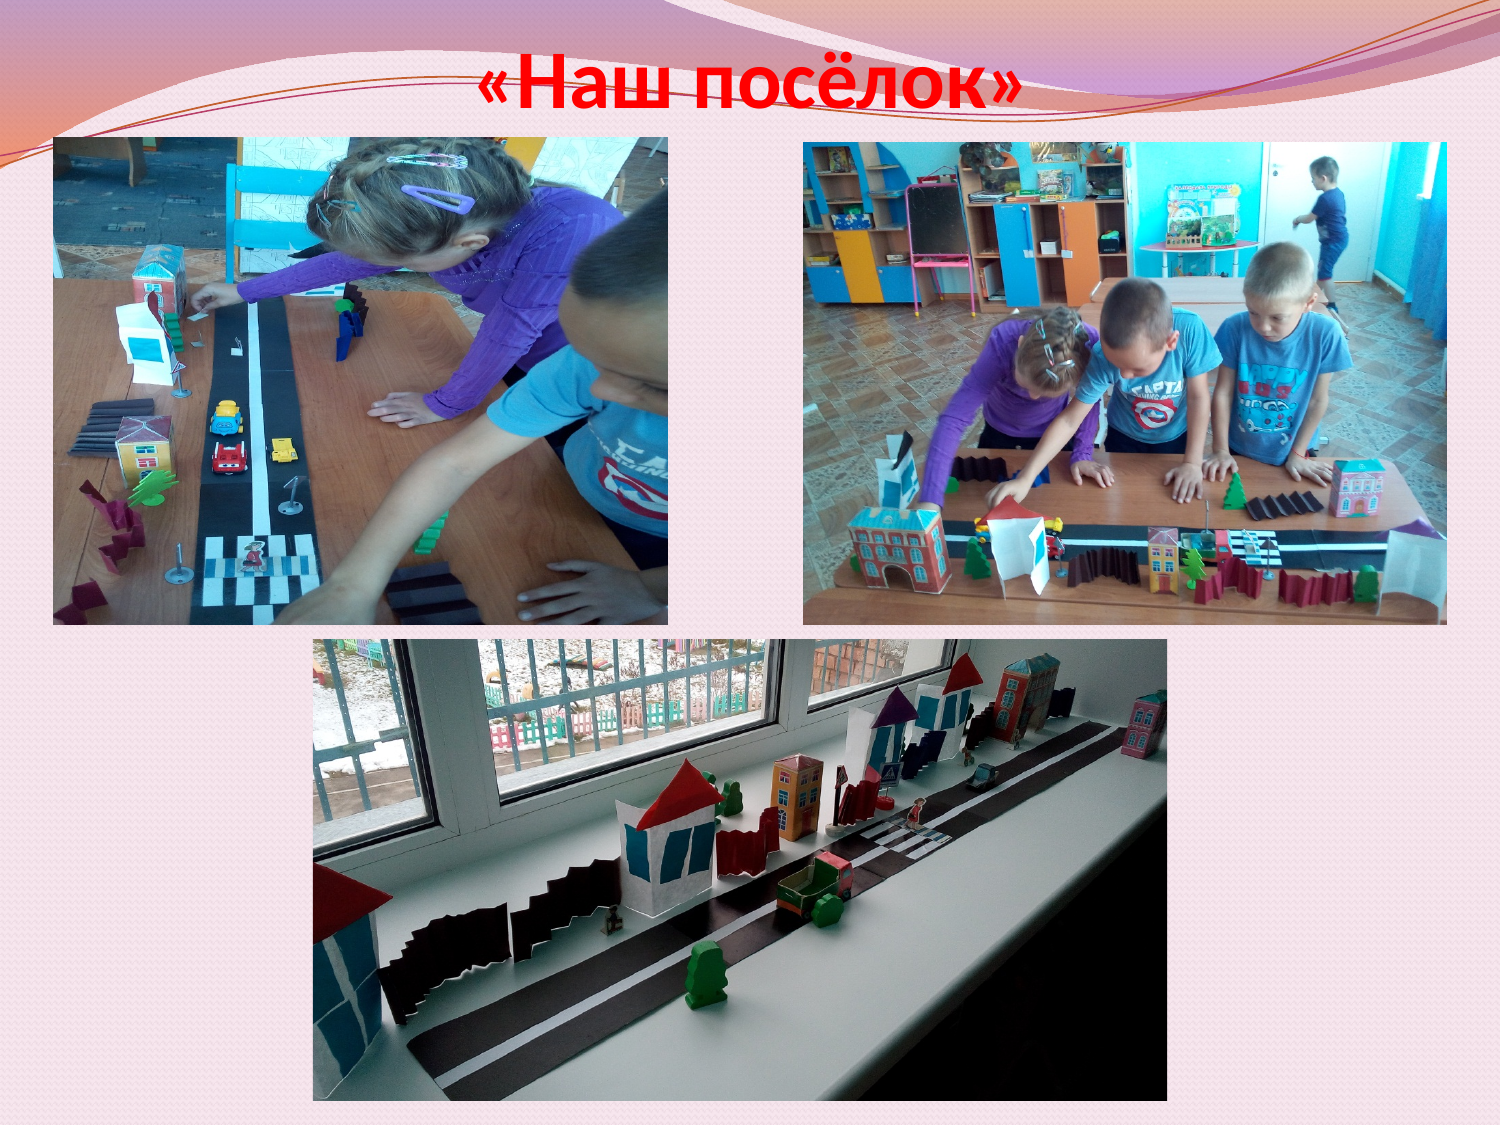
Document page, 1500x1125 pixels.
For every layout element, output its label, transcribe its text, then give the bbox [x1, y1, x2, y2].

title «Наш посёлок» [181, 30, 1323, 126]
picture [52, 136, 668, 626]
picture [312, 639, 1168, 1101]
picture [803, 142, 1447, 626]
